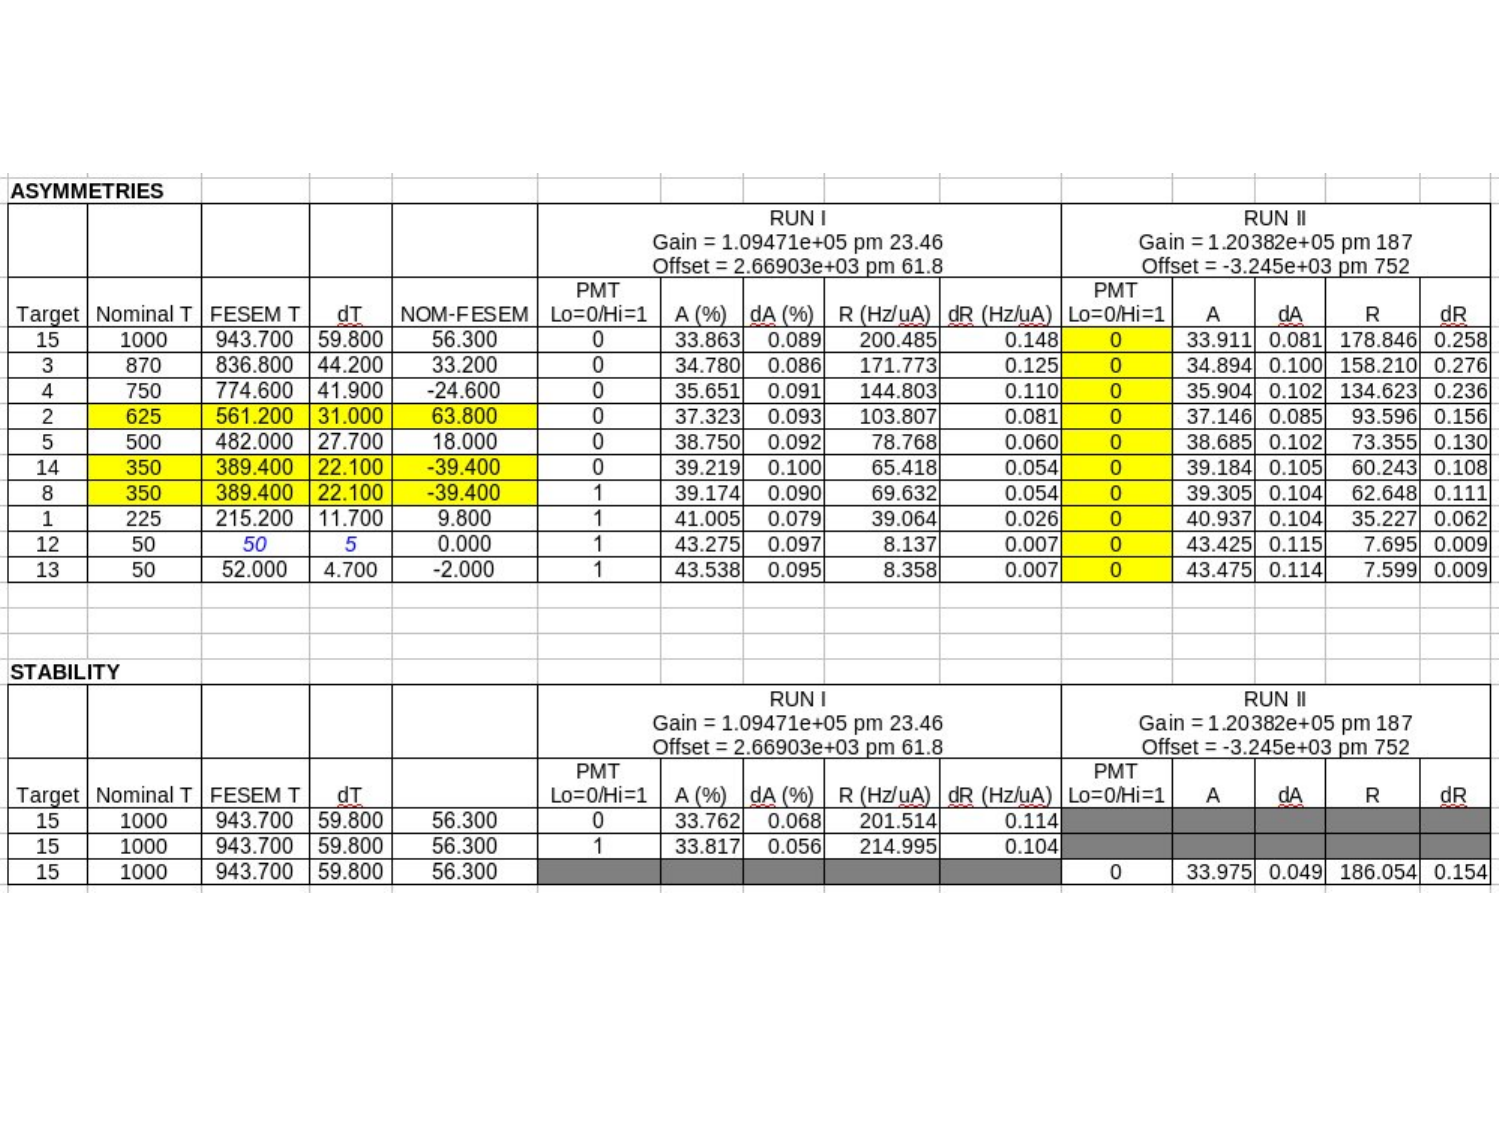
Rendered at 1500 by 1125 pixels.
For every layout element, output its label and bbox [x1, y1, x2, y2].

picture [0, 173, 1499, 893]
